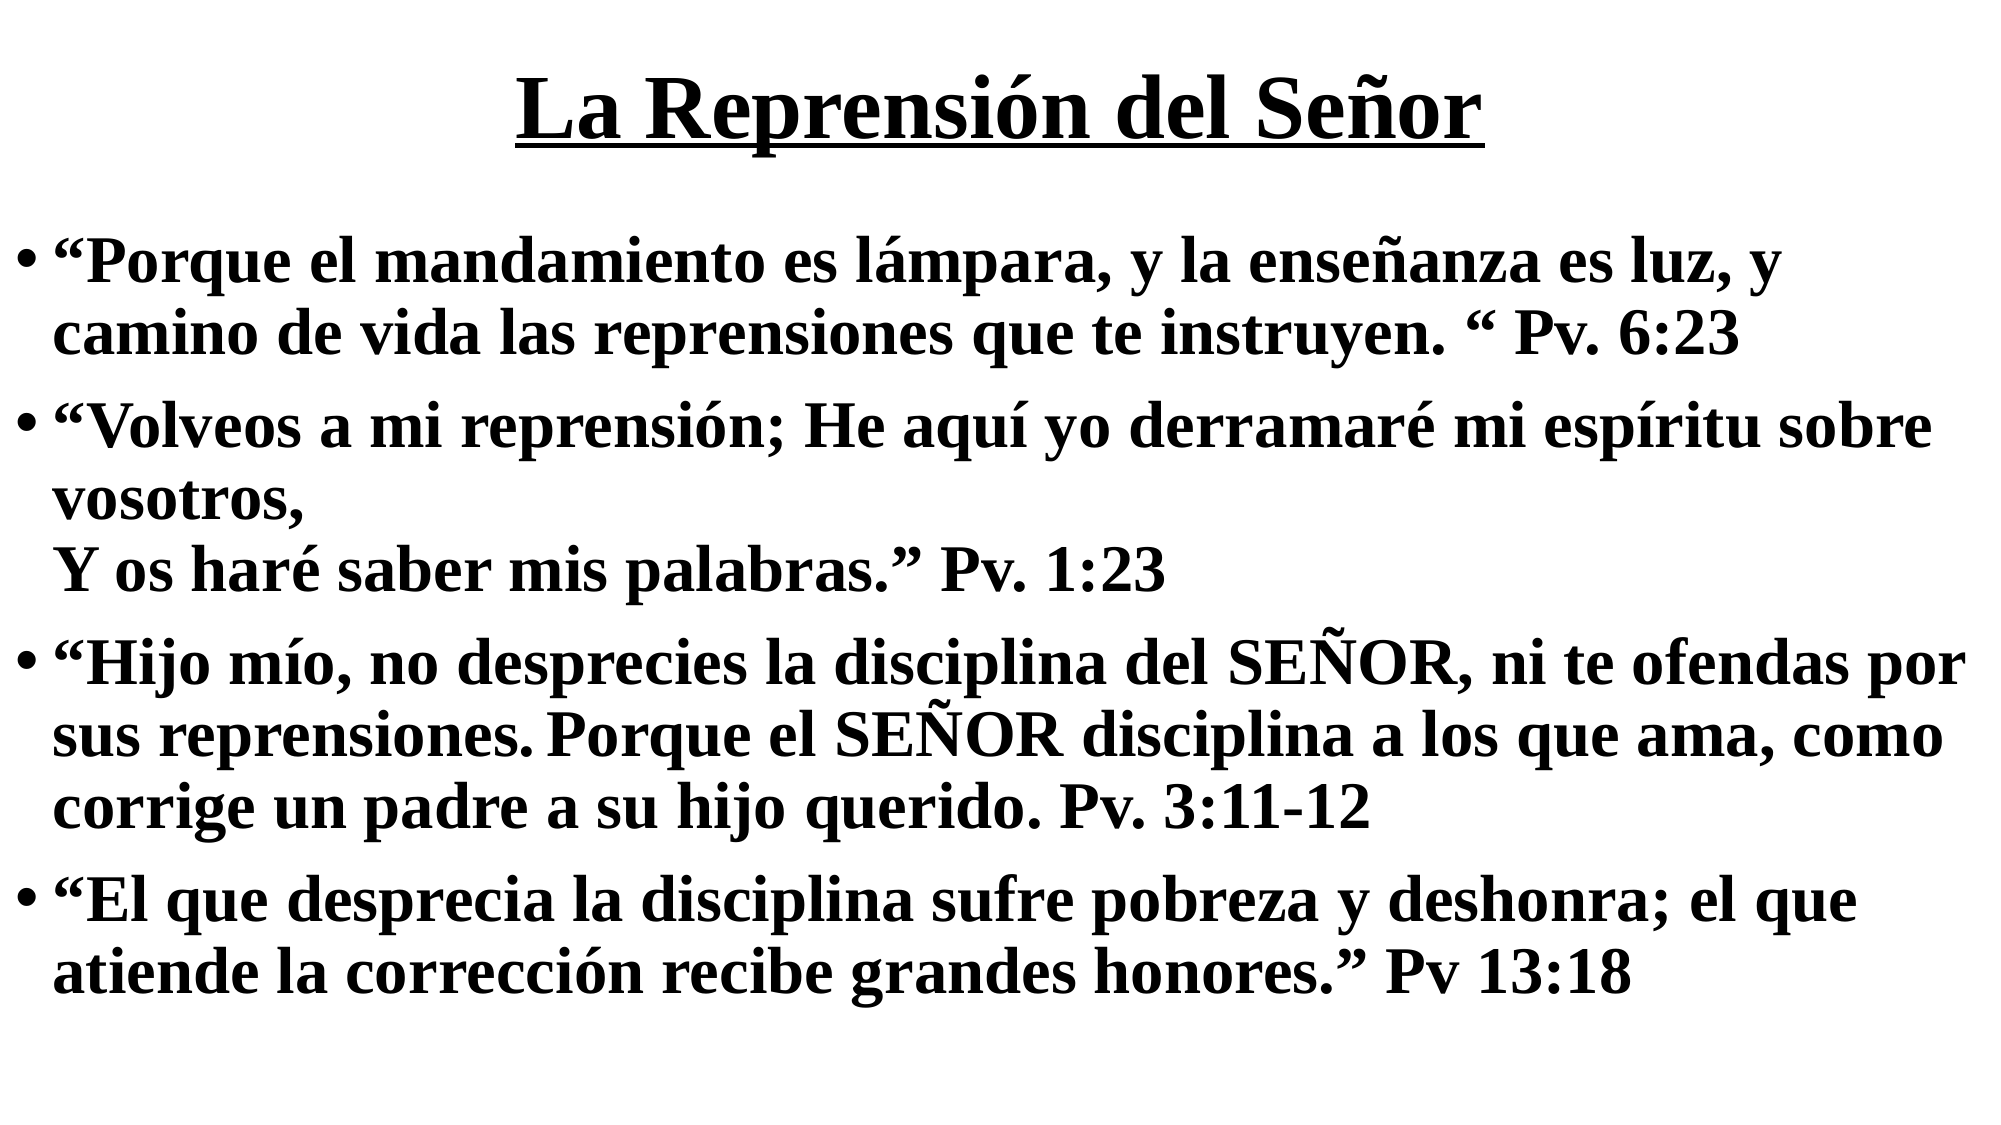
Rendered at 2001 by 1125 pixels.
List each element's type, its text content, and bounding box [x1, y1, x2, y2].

list “Porque el mandamiento es lámpara, y la enseñanza es luz, y camino de vida las reprensiones que te instruyen. “ Pv. 6:23 “Volveos a mi reprensión; He aquí yo derramaré mi espíritu sobre vosotros, Y os haré saber mis palabras.” Pv. 1:23 “Hijo mío, no desprecies la disciplina del Señor, ni te ofendas por sus reprensiones. Porque el Señor disciplina a los que ama, como corrige un padre a su hijo querido. Pv. 3:11-12 “El que desprecia la disciplina sufre pobreza y deshonra; el que atiende la corrección recibe grandes honores.” Pv 13:18 [0, 217, 2000, 1125]
title La Reprensión del Señor [0, 0, 2000, 217]
